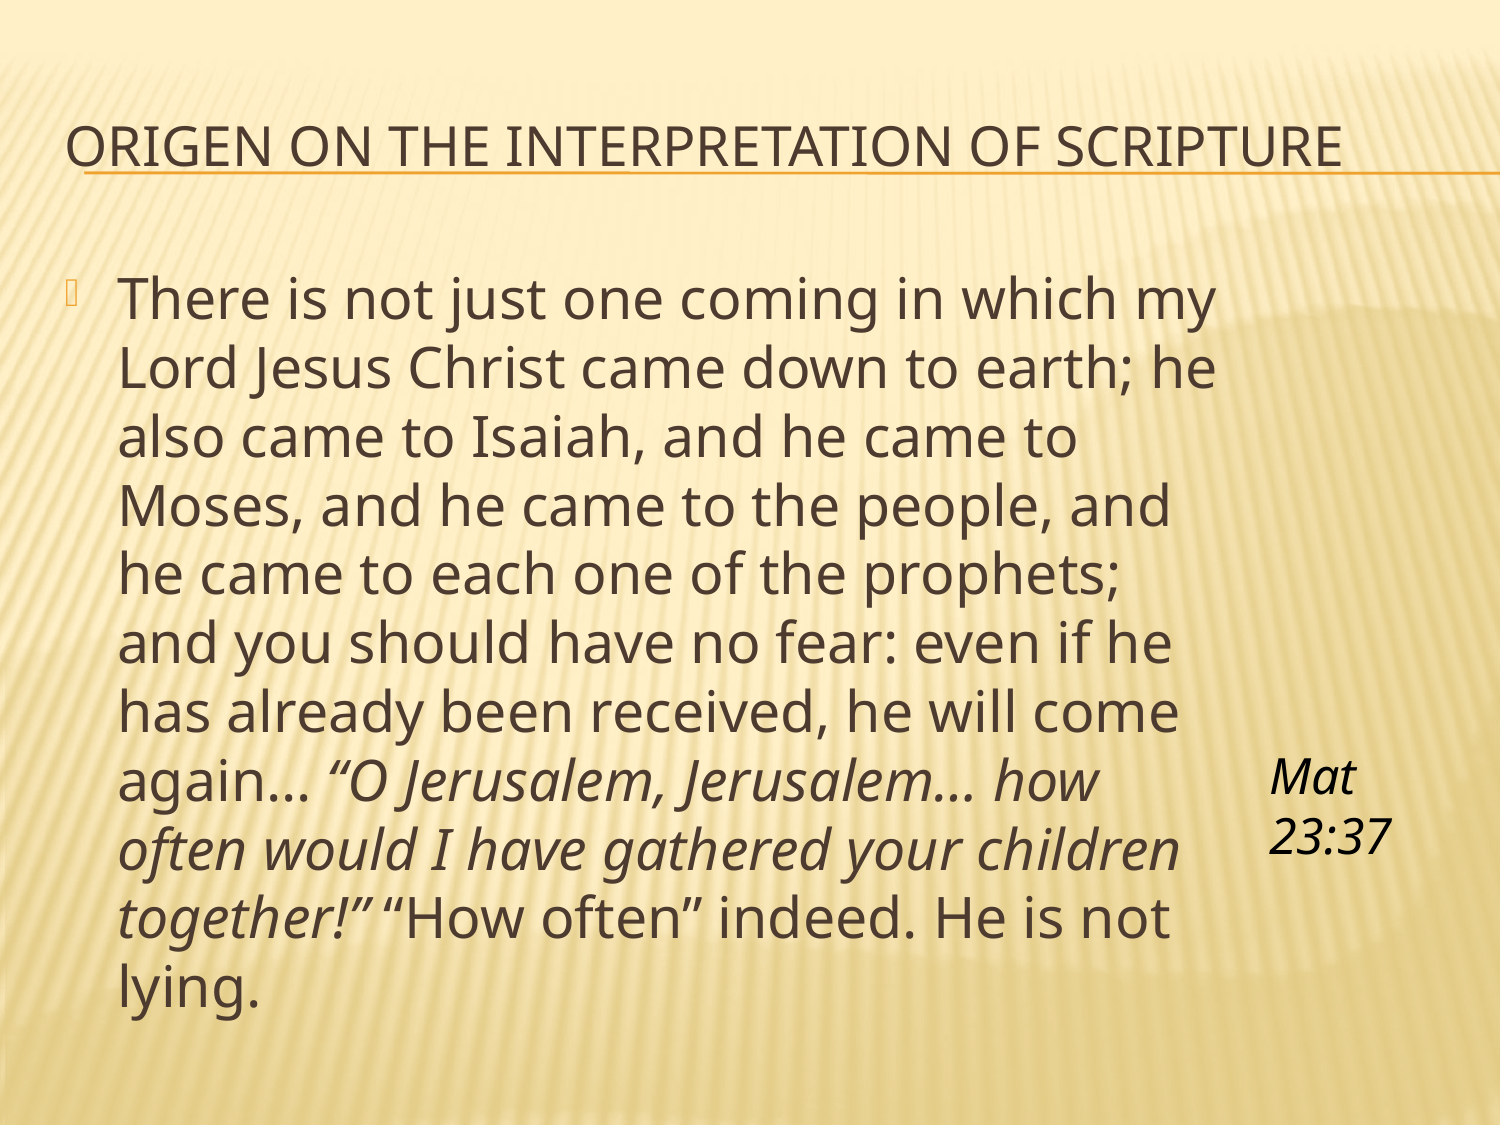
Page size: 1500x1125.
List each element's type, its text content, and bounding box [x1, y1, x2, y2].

title Origen on the interpretation of scripture [50, 75, 1475, 213]
text_box Mat 23:37 [1254, 737, 1455, 873]
list There is not just one coming in which my Lord Jesus Christ came down to earth; he also came to Isaiah, and he came to Moses, and he came to the people, and he came to each one of the prophets; and you should have no fear: even if he has already been received, he will come again… “O Jerusalem, Jerusalem… how often would I have gathered your children together!” “How often” indeed. He is not lying. [50, 254, 1238, 1038]
